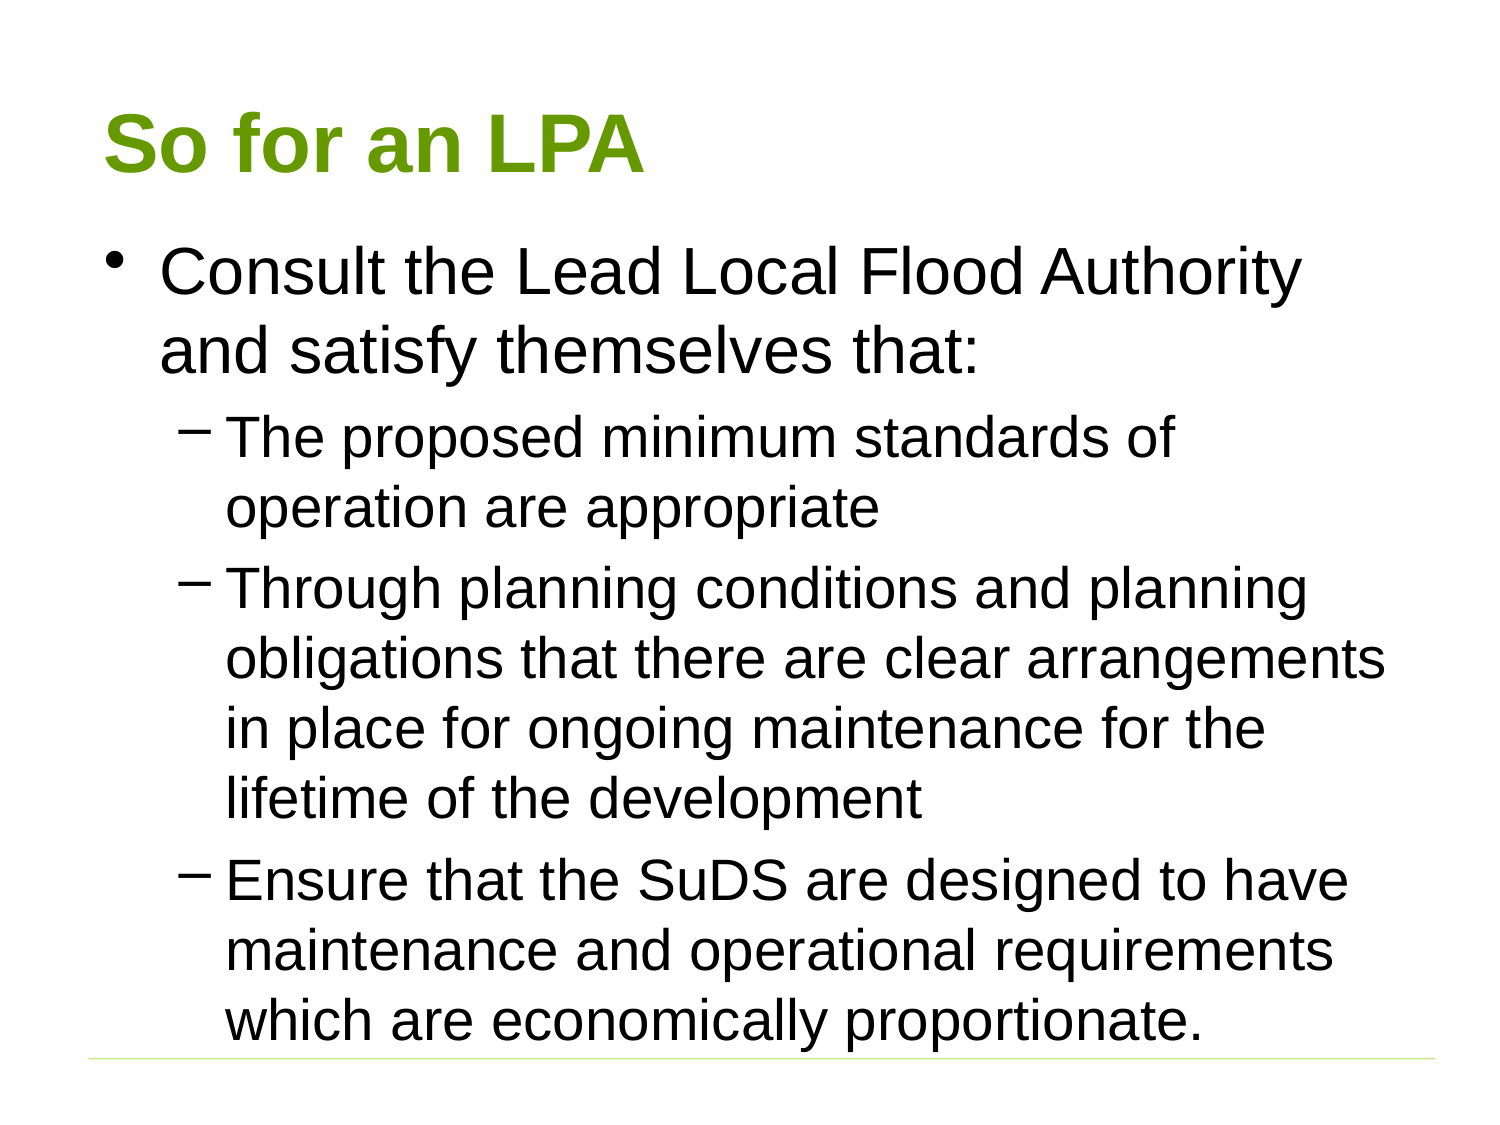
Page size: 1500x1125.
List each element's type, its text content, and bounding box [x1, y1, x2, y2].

list Consult the Lead Local Flood Authority and satisfy themselves that: The proposed minimum standards of operation are appropriate Through planning conditions and planning obligations that there are clear arrangements in place for ongoing maintenance for the lifetime of the development Ensure that the SuDS are designed to have maintenance and operational requirements which are economically proportionate. [88, 219, 1439, 1006]
title So for an LPA [88, 44, 1439, 219]
